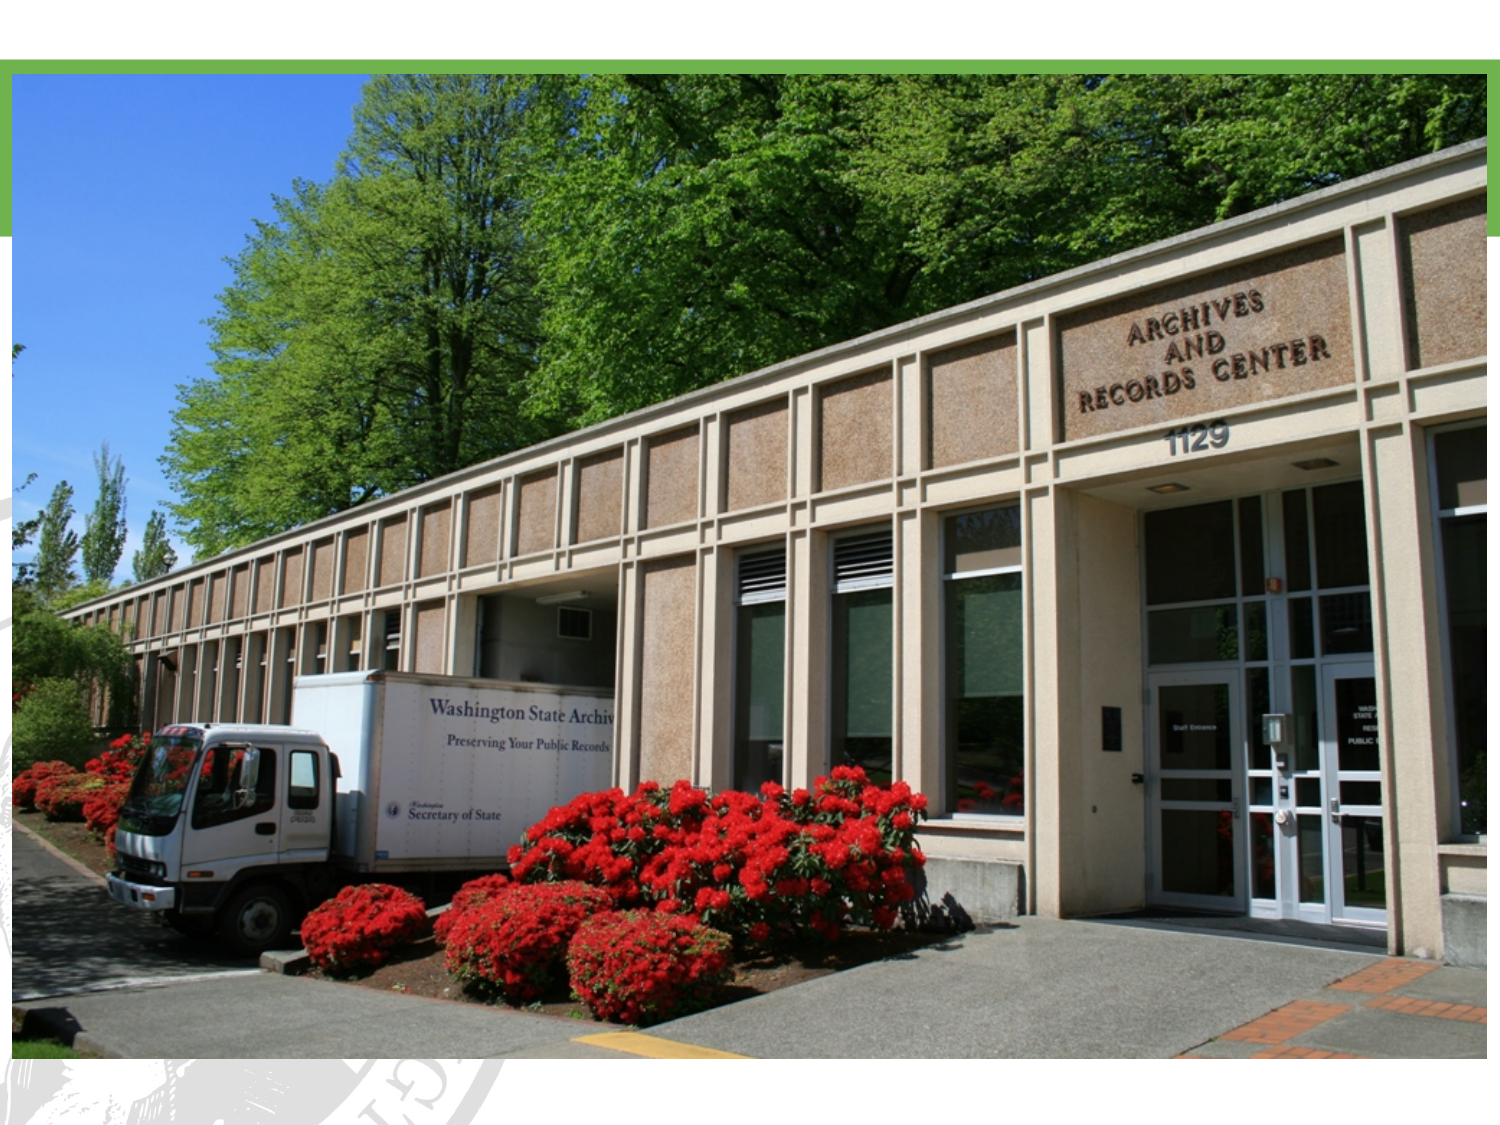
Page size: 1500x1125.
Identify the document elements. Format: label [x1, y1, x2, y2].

picture [0, 0, 1500, 1125]
list [12, 74, 1488, 1059]
